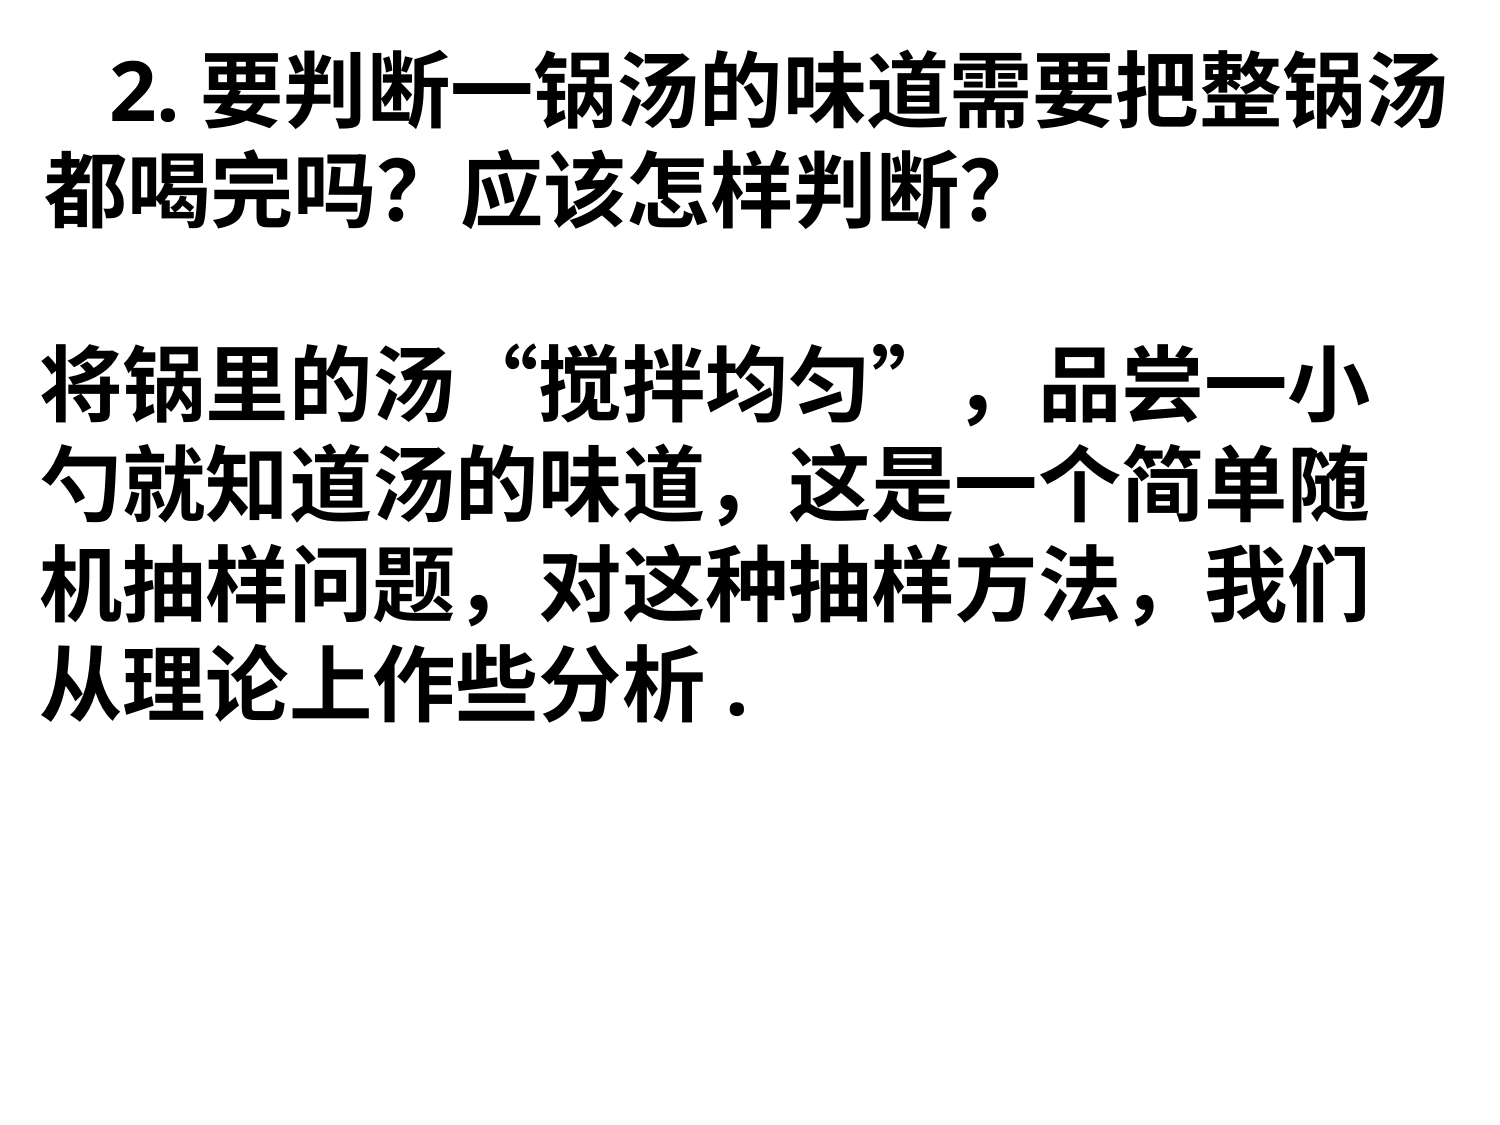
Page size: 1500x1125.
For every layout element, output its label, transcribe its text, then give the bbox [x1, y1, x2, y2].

text_box 将锅里的汤“搅拌均匀”，品尝一小勺就知道汤的味道，这是一个简单随机抽样问题，对这种抽样方法，我们从理论上作些分析. [24, 324, 1449, 740]
text_box 2.要判断一锅汤的味道需要把整锅汤都喝完吗？应该怎样判断？ [29, 30, 1500, 246]
